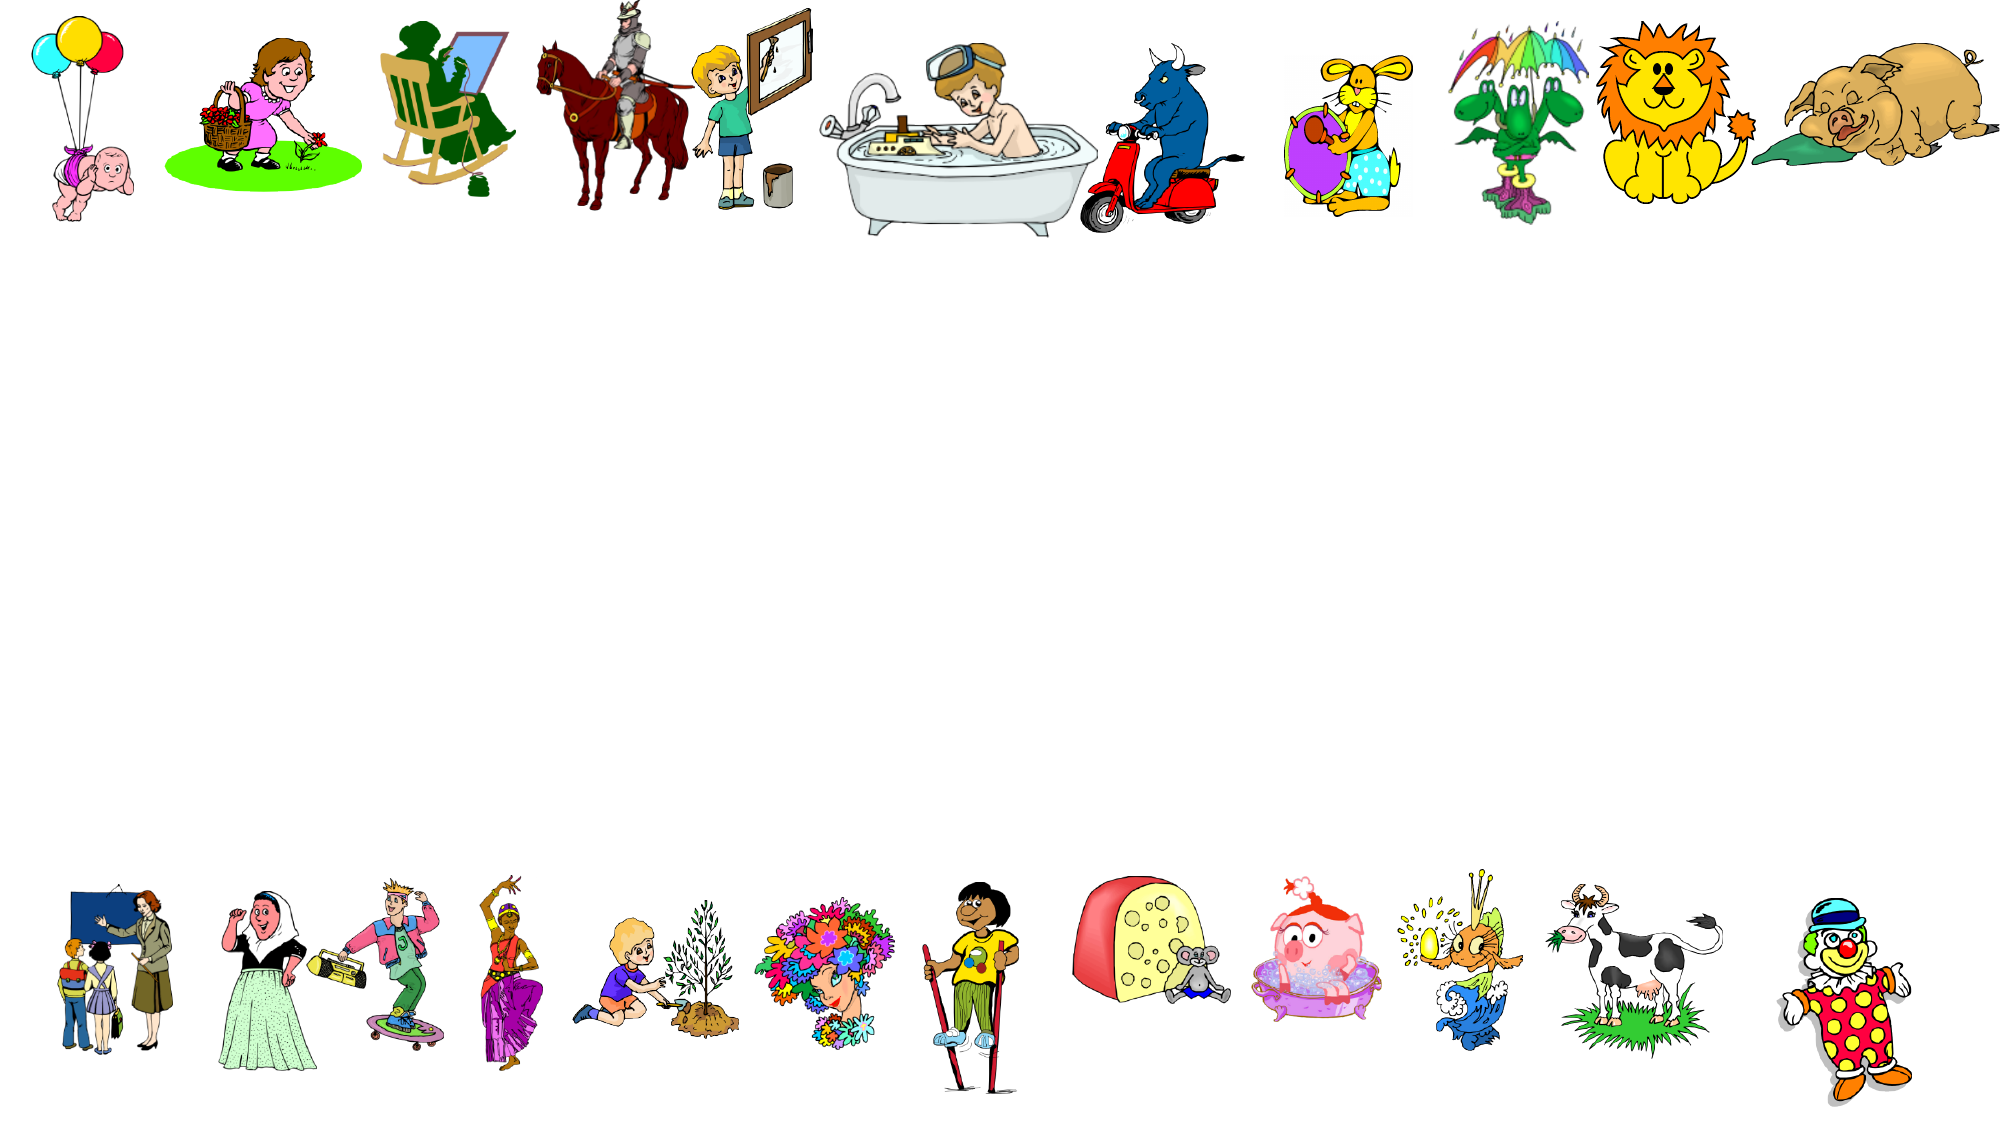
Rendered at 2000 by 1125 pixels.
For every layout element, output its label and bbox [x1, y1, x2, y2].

picture [218, 878, 444, 1071]
picture [1284, 55, 1413, 218]
picture [1251, 876, 1382, 1022]
picture [1596, 20, 2000, 204]
picture [1776, 898, 1912, 1107]
picture [753, 897, 895, 1050]
picture [164, 38, 362, 192]
picture [536, 0, 813, 211]
picture [57, 884, 173, 1055]
picture [572, 900, 739, 1039]
picture [380, 20, 516, 197]
picture [1545, 884, 1723, 1059]
picture [479, 875, 543, 1071]
picture [1443, 21, 1589, 226]
picture [1072, 876, 1231, 1004]
picture [31, 16, 134, 222]
picture [819, 43, 1245, 239]
picture [922, 882, 1019, 1094]
picture [1397, 869, 1523, 1051]
